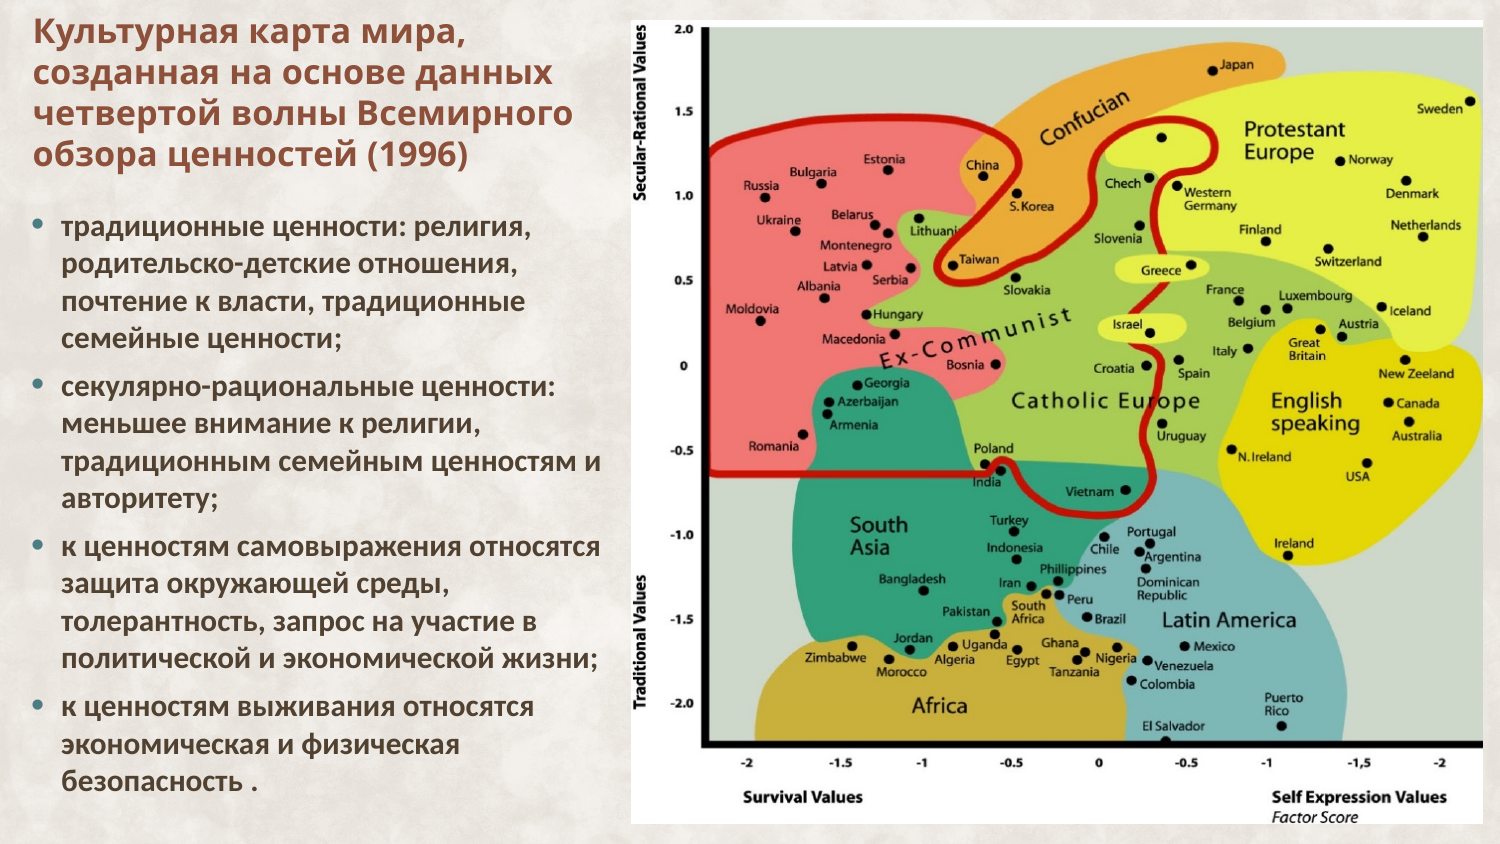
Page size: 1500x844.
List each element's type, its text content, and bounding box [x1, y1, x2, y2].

text_box Культурная карта мира, созданная на основе данных четвертой волны Всемирного обзора ценностей (1996) [17, 0, 632, 183]
list традиционные ценности: религия, родительско-детские отношения, почтение к власти, традиционные семейные ценности; секулярно-рациональные ценности: меньшее внимание к религии, традиционным семейным ценностям и авторитету; к ценностям самовыражения относятся защита окружающей среды, толерантность, запрос на участие в политической и экономической жизни; к ценностям выживания относятся экономическая и физическая безопасность . [16, 197, 626, 768]
picture [0, 0, 1500, 844]
